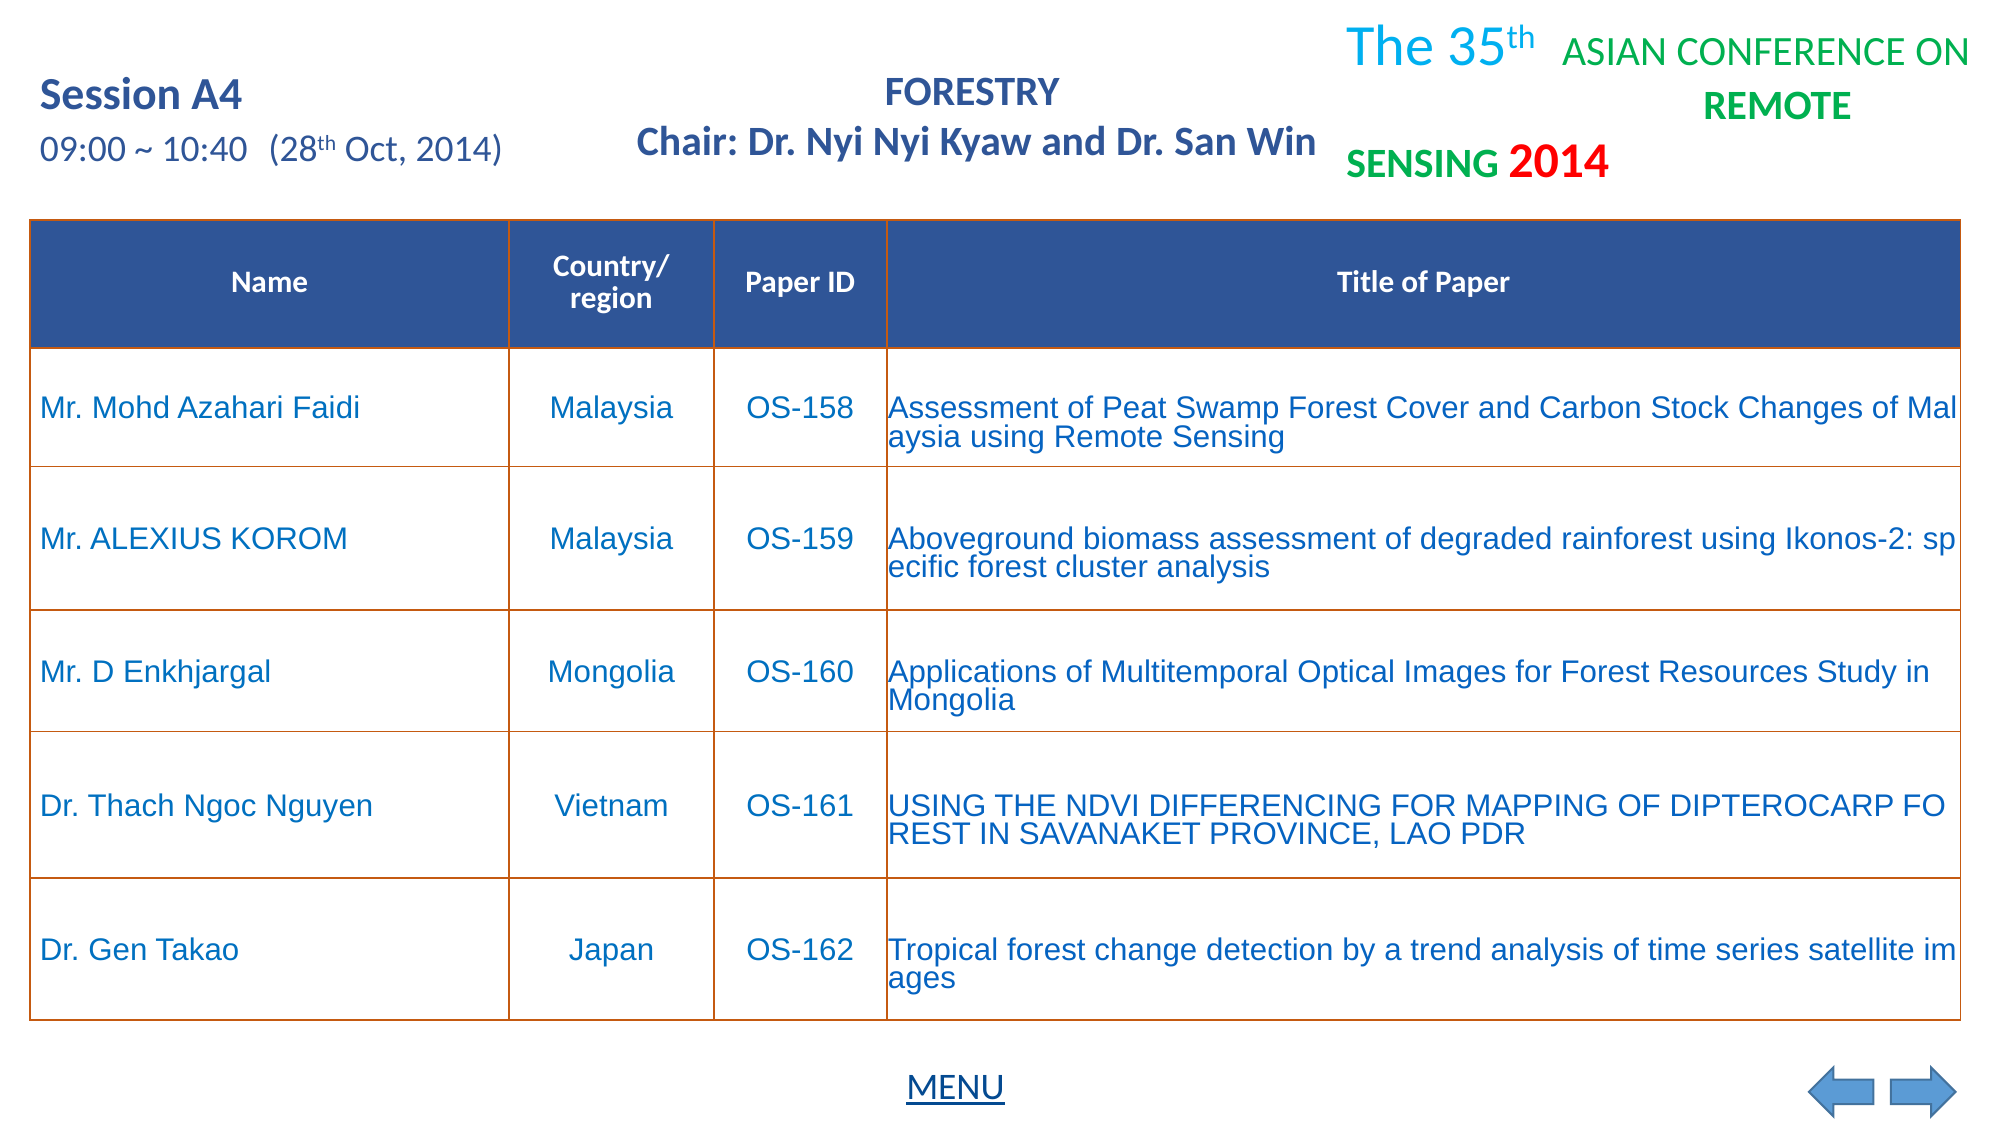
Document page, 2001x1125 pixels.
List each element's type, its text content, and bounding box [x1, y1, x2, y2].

text_box 09:00 ~ 10:40 [25, 116, 253, 177]
table_cell Aboveground biomass assessment of degraded rainforest using Ikonos-2: specific forest cluster analysis [888, 467, 1960, 609]
table_cell USING THE NDVI DIFFERENCING FOR MAPPING OF DIPTEROCARP FOREST IN SAVANAKET PROVINCE, LAO PDR [888, 732, 1960, 877]
table_cell Applications of Multitemporal Optical Images for Forest Resources Study in Mongolia [888, 611, 1960, 731]
table_cell Mongolia [510, 611, 713, 731]
table_cell Malaysia [510, 349, 713, 466]
table_cell Mr. D Enkhjargal [31, 611, 508, 731]
table_cell OS-160 [715, 611, 886, 731]
table_cell OS-162 [715, 879, 886, 1019]
table_cell Mr. ALEXIUS KOROM [31, 467, 508, 609]
table_header Name [31, 221, 508, 347]
text_box Session A4 [25, 56, 410, 116]
table_cell Japan [510, 879, 713, 1019]
table_cell OS-159 [715, 467, 886, 609]
table_cell Tropical forest change detection by a trend analysis of time series satellite images [888, 879, 1960, 1019]
table_cell OS-158 [715, 349, 886, 466]
table_cell Malaysia [510, 467, 713, 609]
table_cell Mr. Mohd Azahari Faidi [31, 349, 508, 466]
table_cell Dr. Thach Ngoc Nguyen [31, 732, 508, 877]
text_box FORESTRY Chair: Dr. Nyi Nyi Kyaw and Dr. San Win [582, 56, 1372, 172]
table_cell Vietnam [510, 732, 713, 877]
table_cell Assessment of Peat Swamp Forest Cover and Carbon Stock Changes of Malaysia using Remote Sensing [888, 349, 1960, 466]
table_header Title of Paper [888, 221, 1960, 347]
text_box (28th Oct, 2014) [253, 116, 638, 177]
table_header Country/ region [510, 221, 713, 347]
table_cell Dr. Gen Takao [31, 879, 508, 1019]
table_cell OS-161 [715, 732, 886, 877]
text_box [1807, 1064, 1875, 1119]
table_header Paper ID [715, 221, 886, 347]
text_box MENU [864, 1058, 1047, 1117]
text_box [1889, 1064, 1957, 1119]
